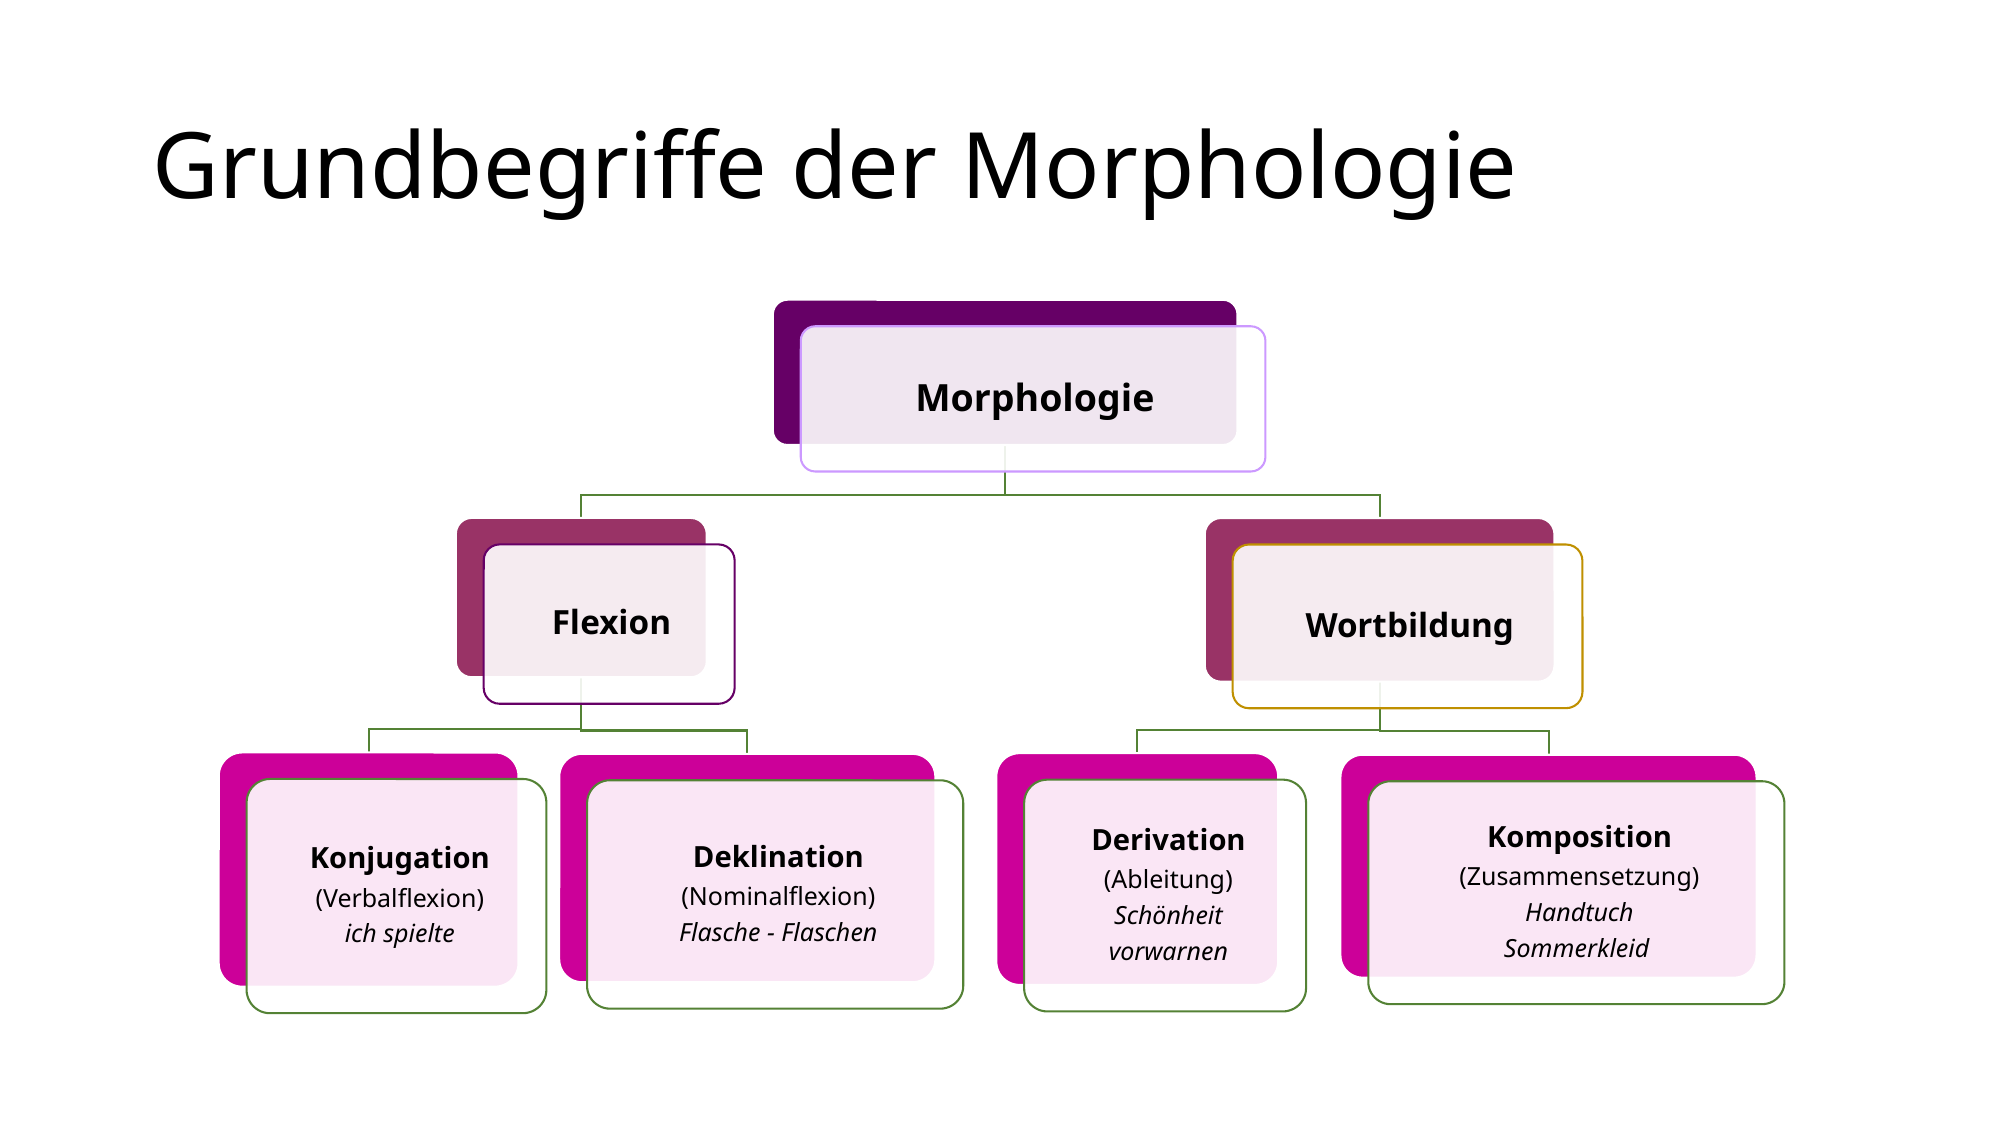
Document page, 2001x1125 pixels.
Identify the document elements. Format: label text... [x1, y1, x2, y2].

title Grundbegriffe der Morphologie [137, 59, 1863, 278]
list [137, 299, 1863, 1014]
